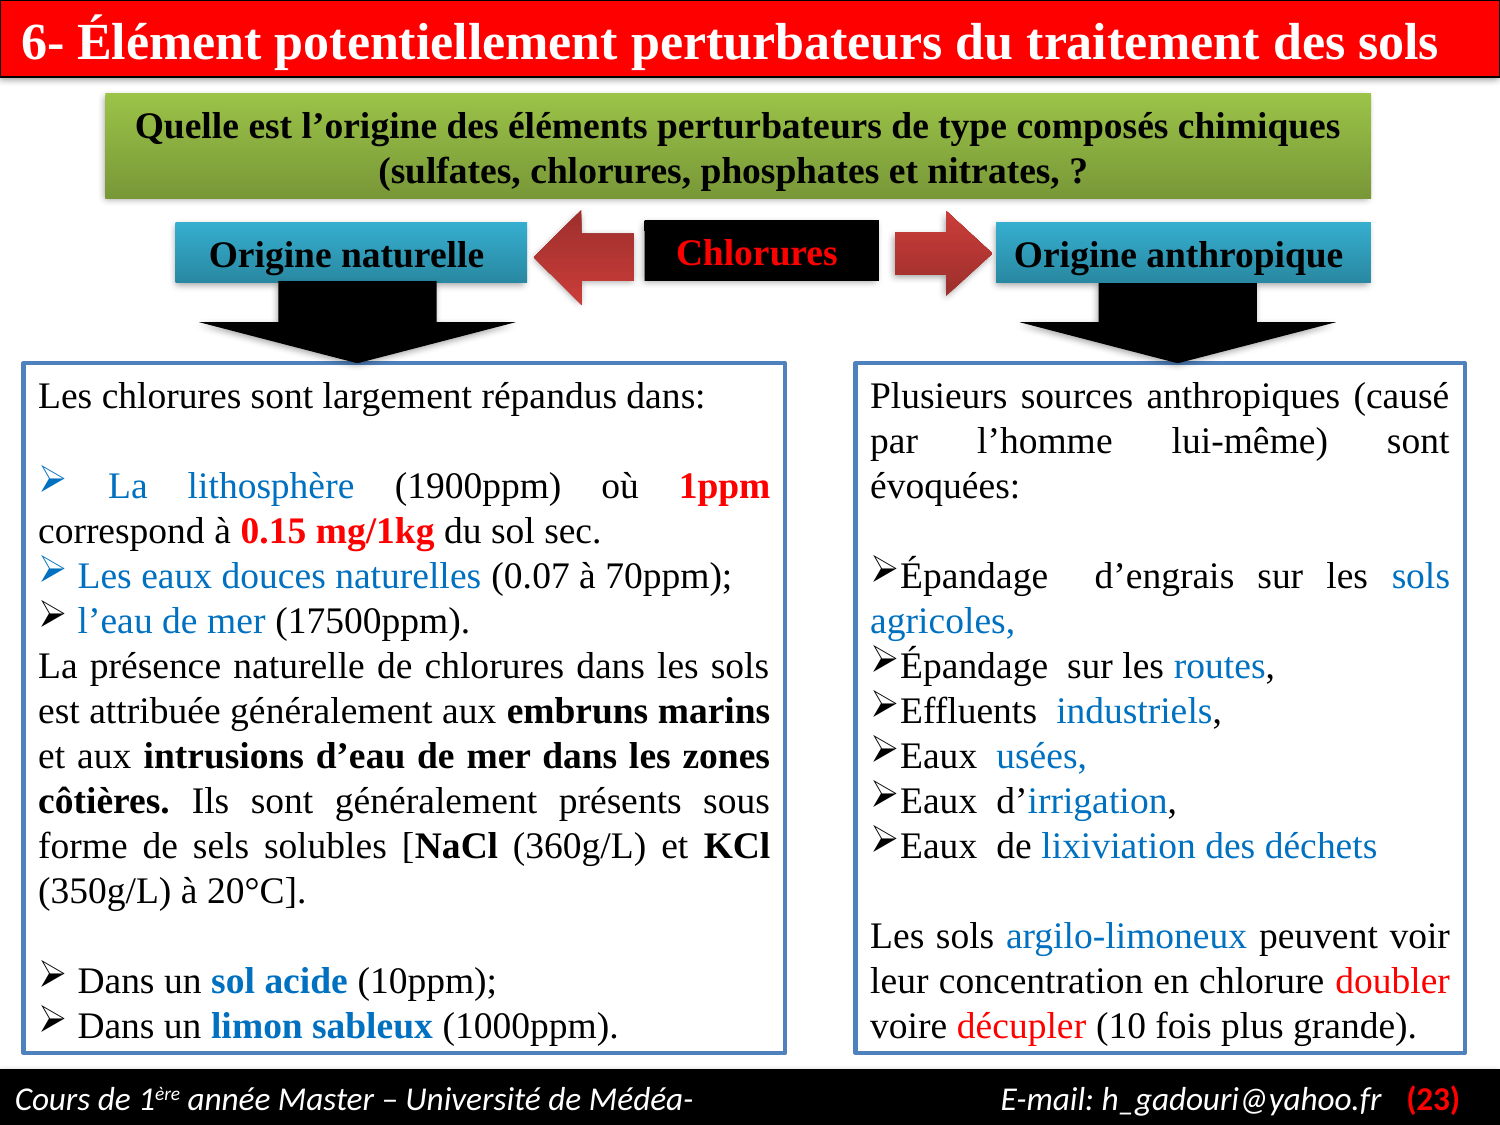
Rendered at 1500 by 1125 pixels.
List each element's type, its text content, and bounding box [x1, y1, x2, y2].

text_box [175, 209, 635, 279]
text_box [23, 280, 786, 1061]
text_box 6- Élément potentiellement perturbateurs du traitement des sols [0, 0, 1500, 78]
text_box Cours de 1ère année Master – Université de Médéa- E-mail: h_gadouri@yahoo.fr (23) [0, 1069, 1500, 1125]
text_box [894, 210, 1372, 297]
text_box Chlorures [644, 220, 879, 281]
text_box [855, 280, 1466, 1061]
text_box Quelle est l’origine des éléments perturbateurs de type composés chimiques (sulfates, chlorures, phosphates et nitrates, ? [105, 93, 1372, 199]
